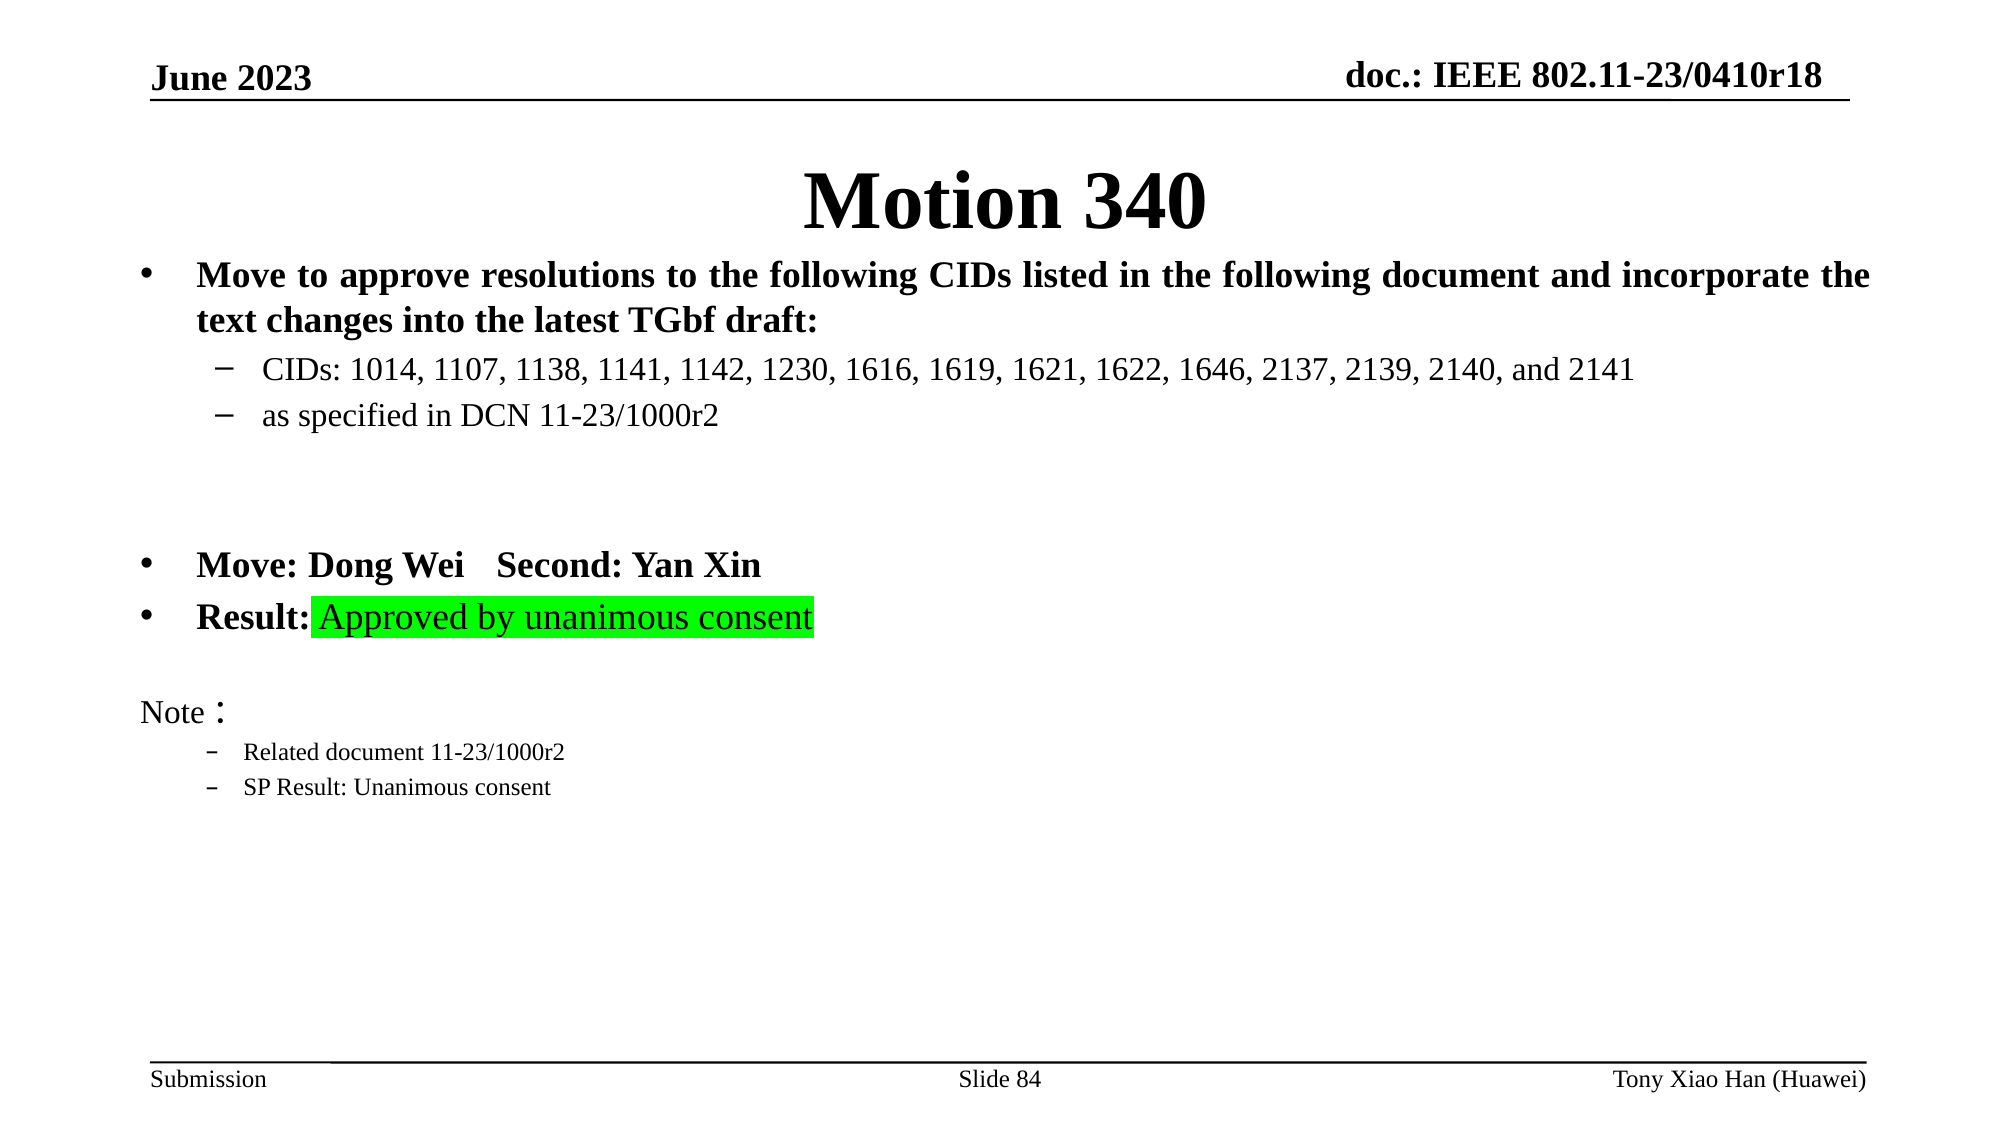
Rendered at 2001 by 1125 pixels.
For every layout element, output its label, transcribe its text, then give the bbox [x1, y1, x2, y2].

text_box Motion 340 [368, 137, 1644, 212]
text_box Move to approve resolutions to the following CIDs listed in the following document and incorporate the text changes into the latest TGbf draft: CIDs: 1014, 1107, 1138, 1141, 1142, 1230, 1616, 1619, 1621, 1622, 1646, 2137, 2139, 2140, and 2141 as specified in DCN 11-23/1000r2 Move: Dong Wei Second: Yan Xin Result: Approved by unanimous consent Note： Related document 11-23/1000r2 SP Result: Unanimous consent [125, 212, 1888, 900]
